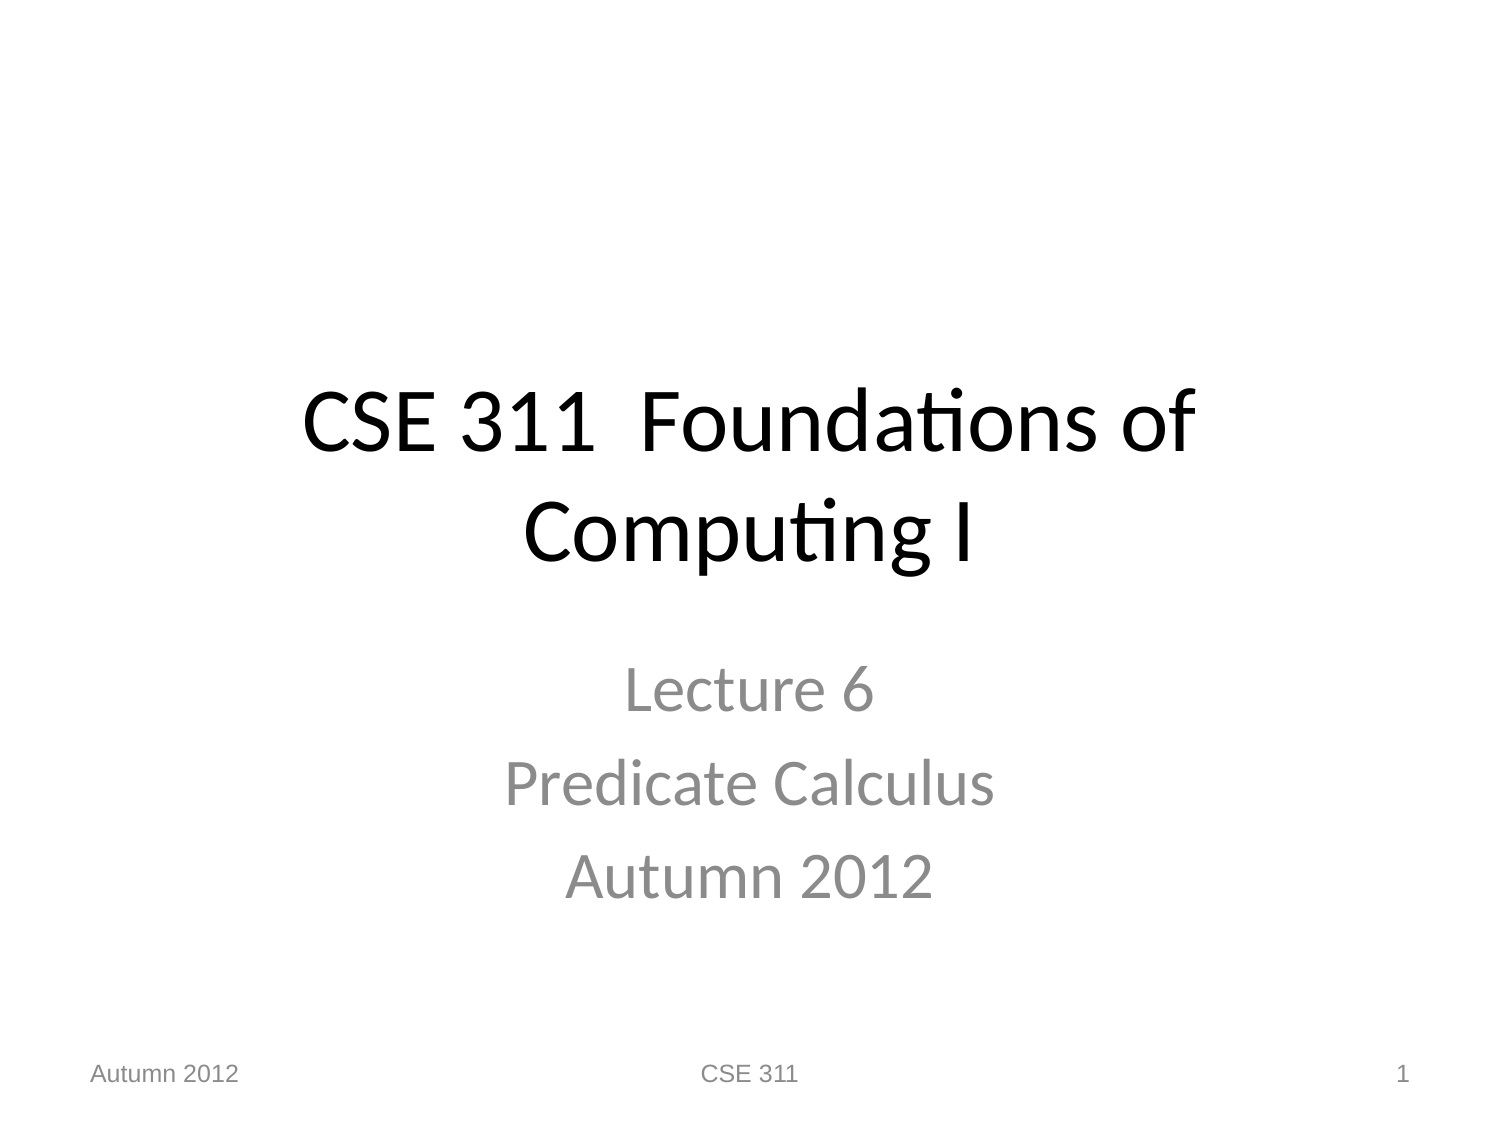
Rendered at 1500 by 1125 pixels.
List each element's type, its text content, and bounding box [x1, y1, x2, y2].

footer CSE 311 [512, 1042, 988, 1103]
slide_number Autumn 2012 [75, 1042, 425, 1103]
slide_number 1 [1074, 1042, 1425, 1103]
title CSE 311 Foundations of Computing I [112, 349, 1388, 591]
subtitle Lecture 6 Predicate Calculus Autumn 2012 [225, 637, 1275, 925]
